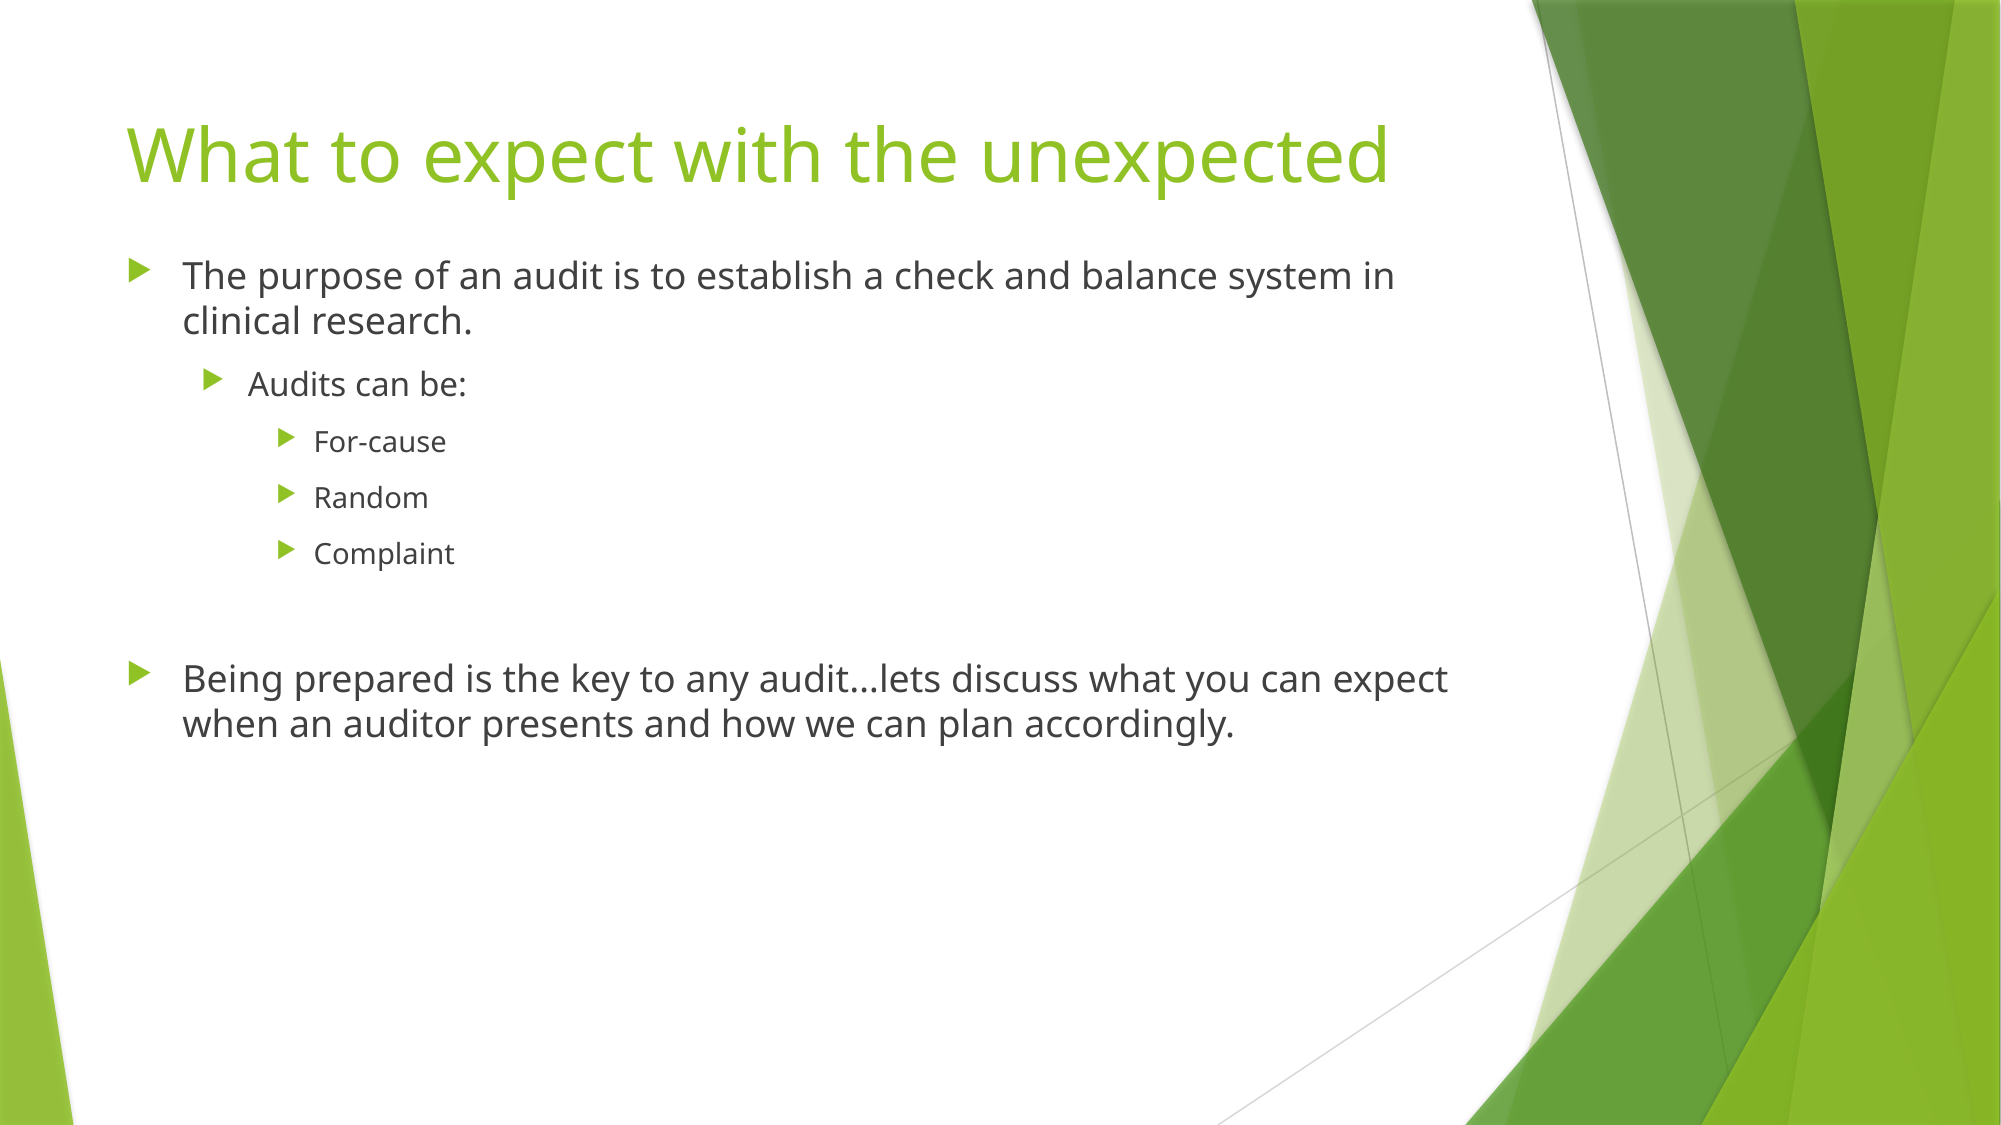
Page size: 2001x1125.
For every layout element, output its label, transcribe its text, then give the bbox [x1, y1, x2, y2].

title What to expect with the unexpected [111, 99, 1522, 224]
list The purpose of an audit is to establish a check and balance system in clinical research. Audits can be: For-cause Random Complaint Being prepared is the key to any audit…lets discuss what you can expect when an auditor presents and how we can plan accordingly. [111, 244, 1522, 991]
